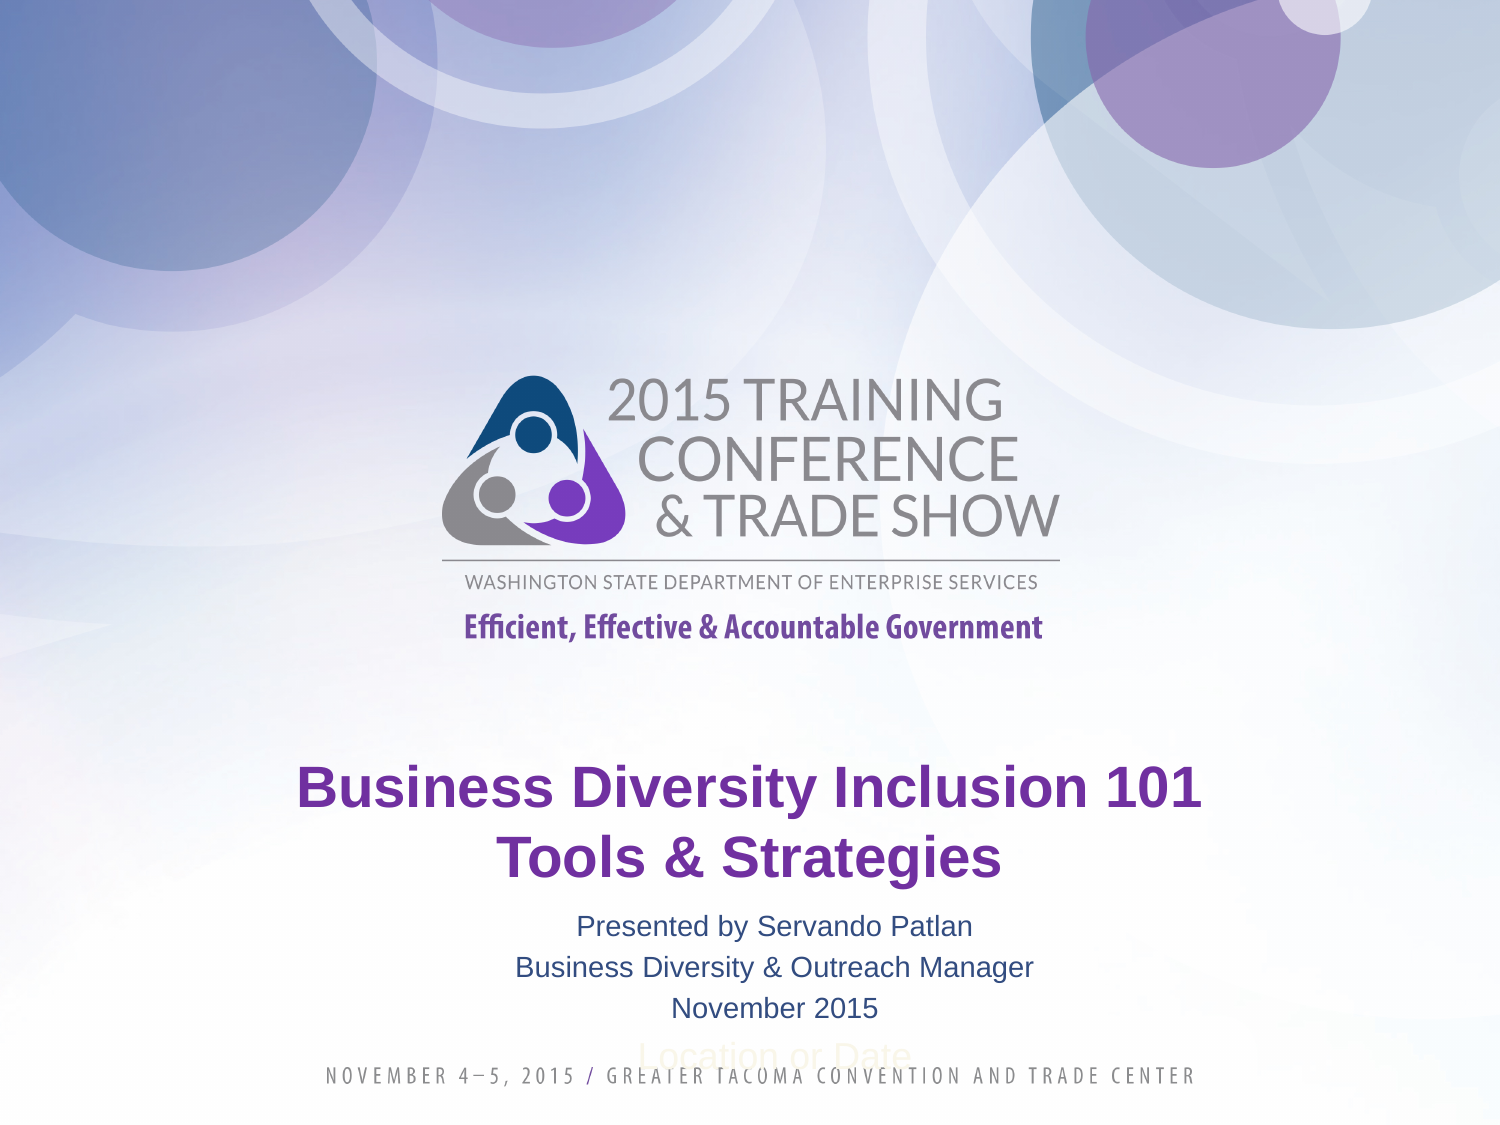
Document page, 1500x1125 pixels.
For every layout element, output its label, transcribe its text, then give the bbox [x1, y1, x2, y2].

subtitle Presented by Servando Patlan Business Diversity & Outreach Manager November 2015 Location or Date [262, 900, 1288, 1025]
picture [0, 0, 1500, 1125]
title Business Diversity Inclusion 101 Tools & Strategies [112, 712, 1388, 925]
